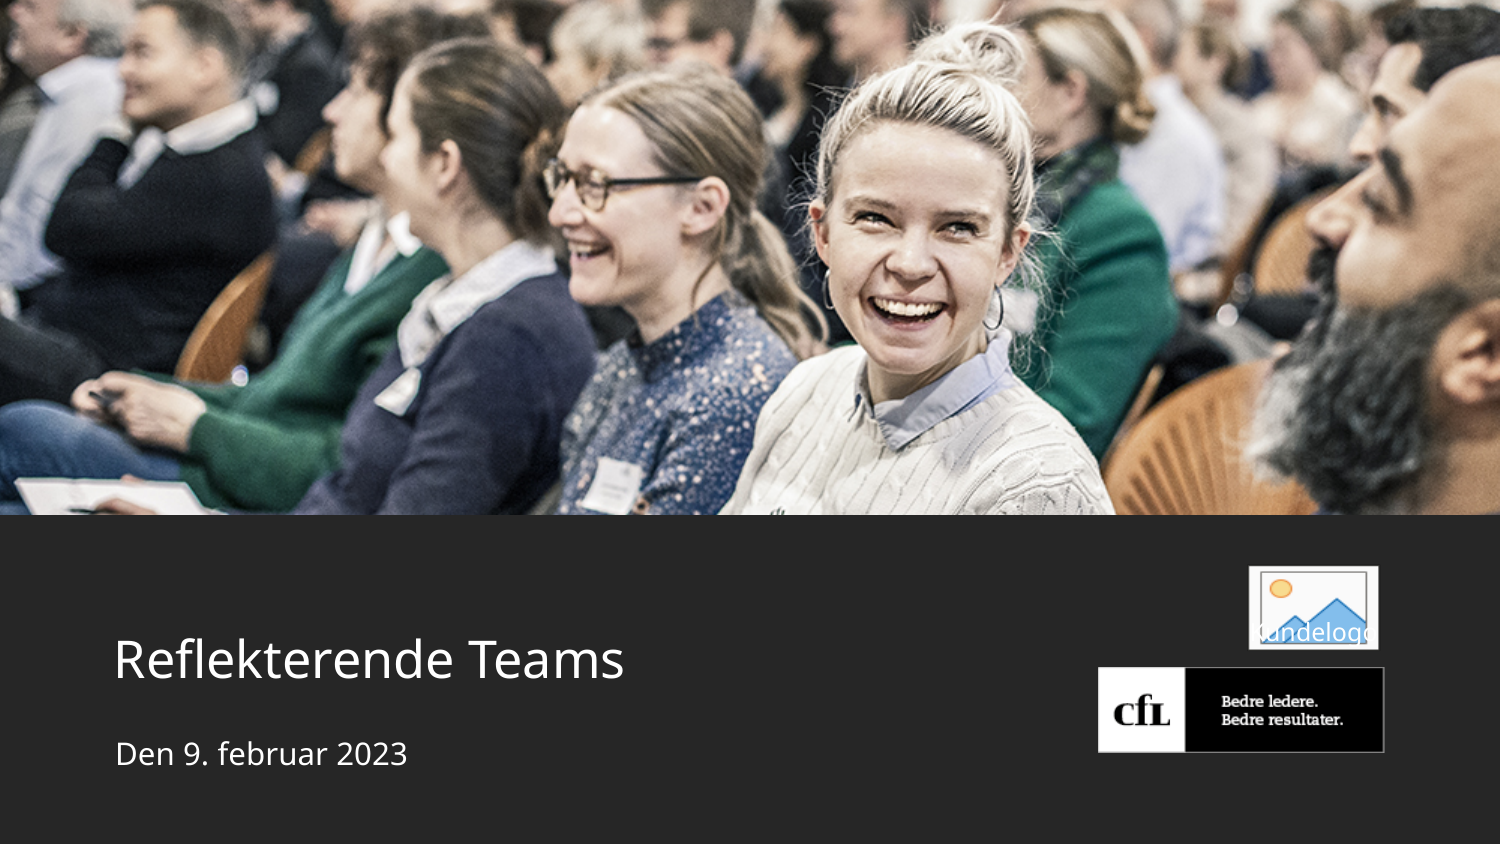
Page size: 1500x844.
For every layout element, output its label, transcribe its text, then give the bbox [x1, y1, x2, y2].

picture [1098, 667, 1385, 753]
subtitle Den 9. februar 2023 [115, 718, 1059, 753]
picture [0, 0, 1500, 515]
title Reflekterende Teams [113, 551, 1058, 706]
picture [1242, 561, 1385, 655]
